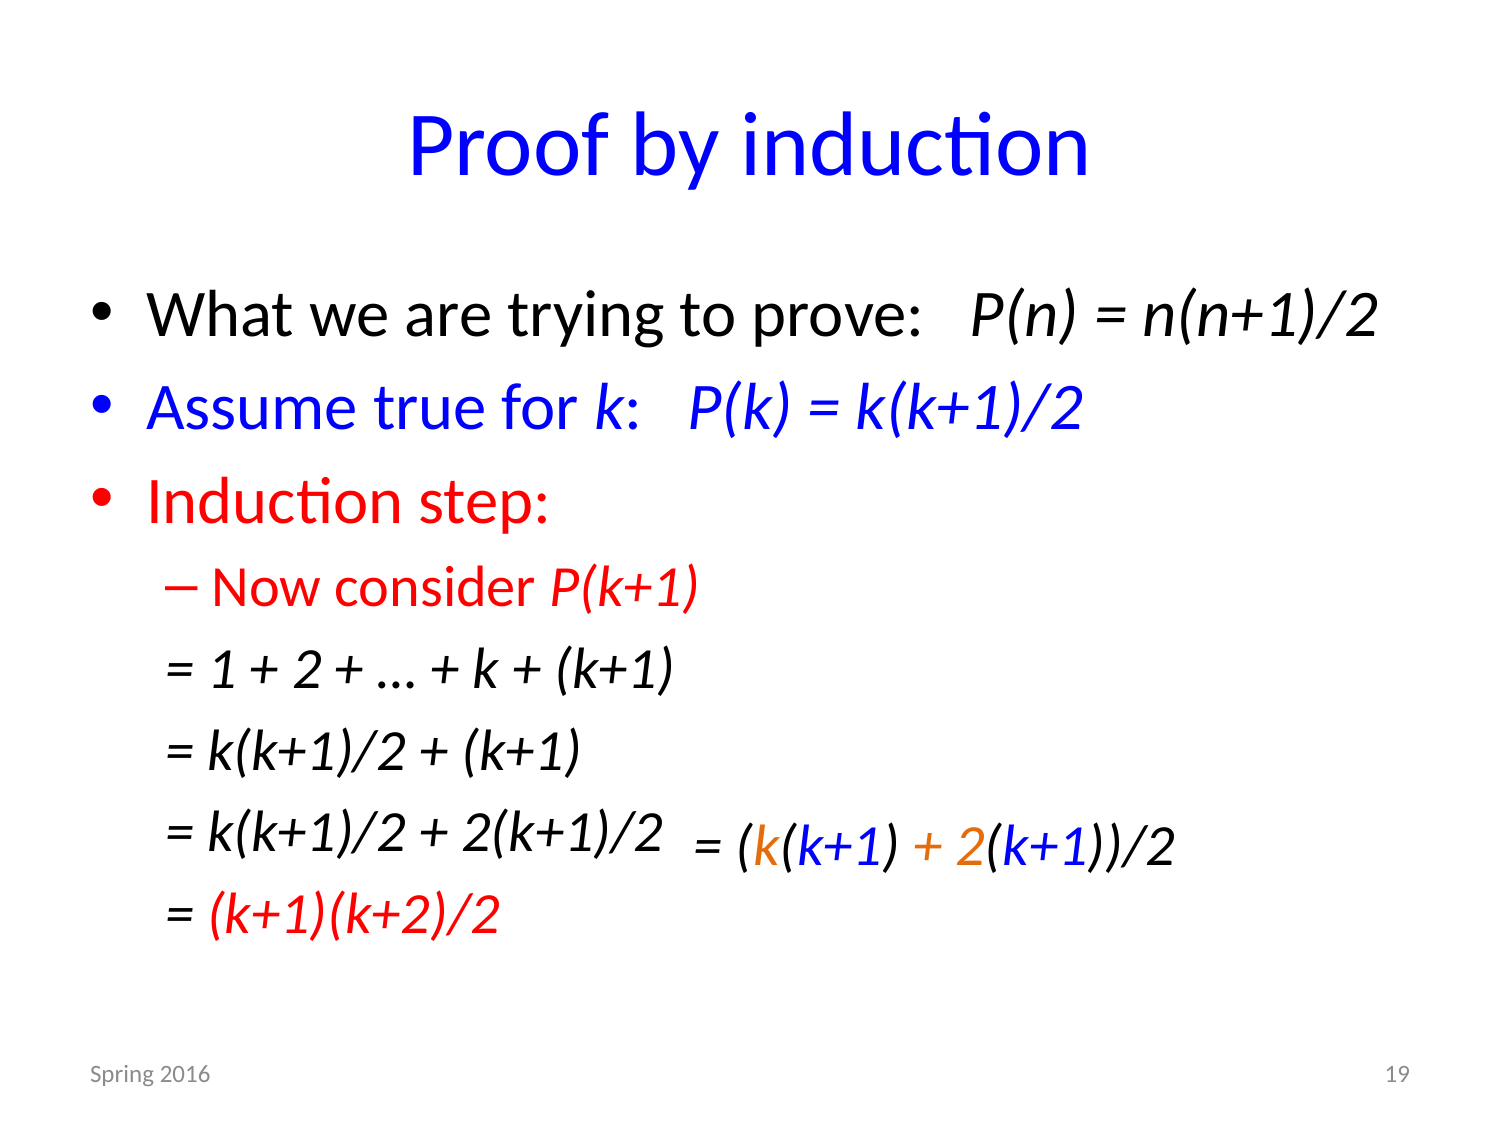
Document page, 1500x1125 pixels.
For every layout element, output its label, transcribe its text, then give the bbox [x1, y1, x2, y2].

text_box = (k(k+1) + 2(k+1))/2 [603, 799, 1288, 885]
slide_number Spring 2016 [75, 1042, 425, 1103]
list What we are trying to prove: P(n) = n(n+1)/2 Assume true for k: P(k) = k(k+1)/2 Induction step: Now consider P(k+1) = 1 + 2 + … + k + (k+1) = k(k+1)/2 + (k+1) = k(k+1)/2 + 2(k+1)/2 = (k+1)(k+2)/2 [75, 262, 1425, 1005]
title Proof by induction [75, 45, 1425, 233]
slide_number 19 [1074, 1042, 1425, 1103]
